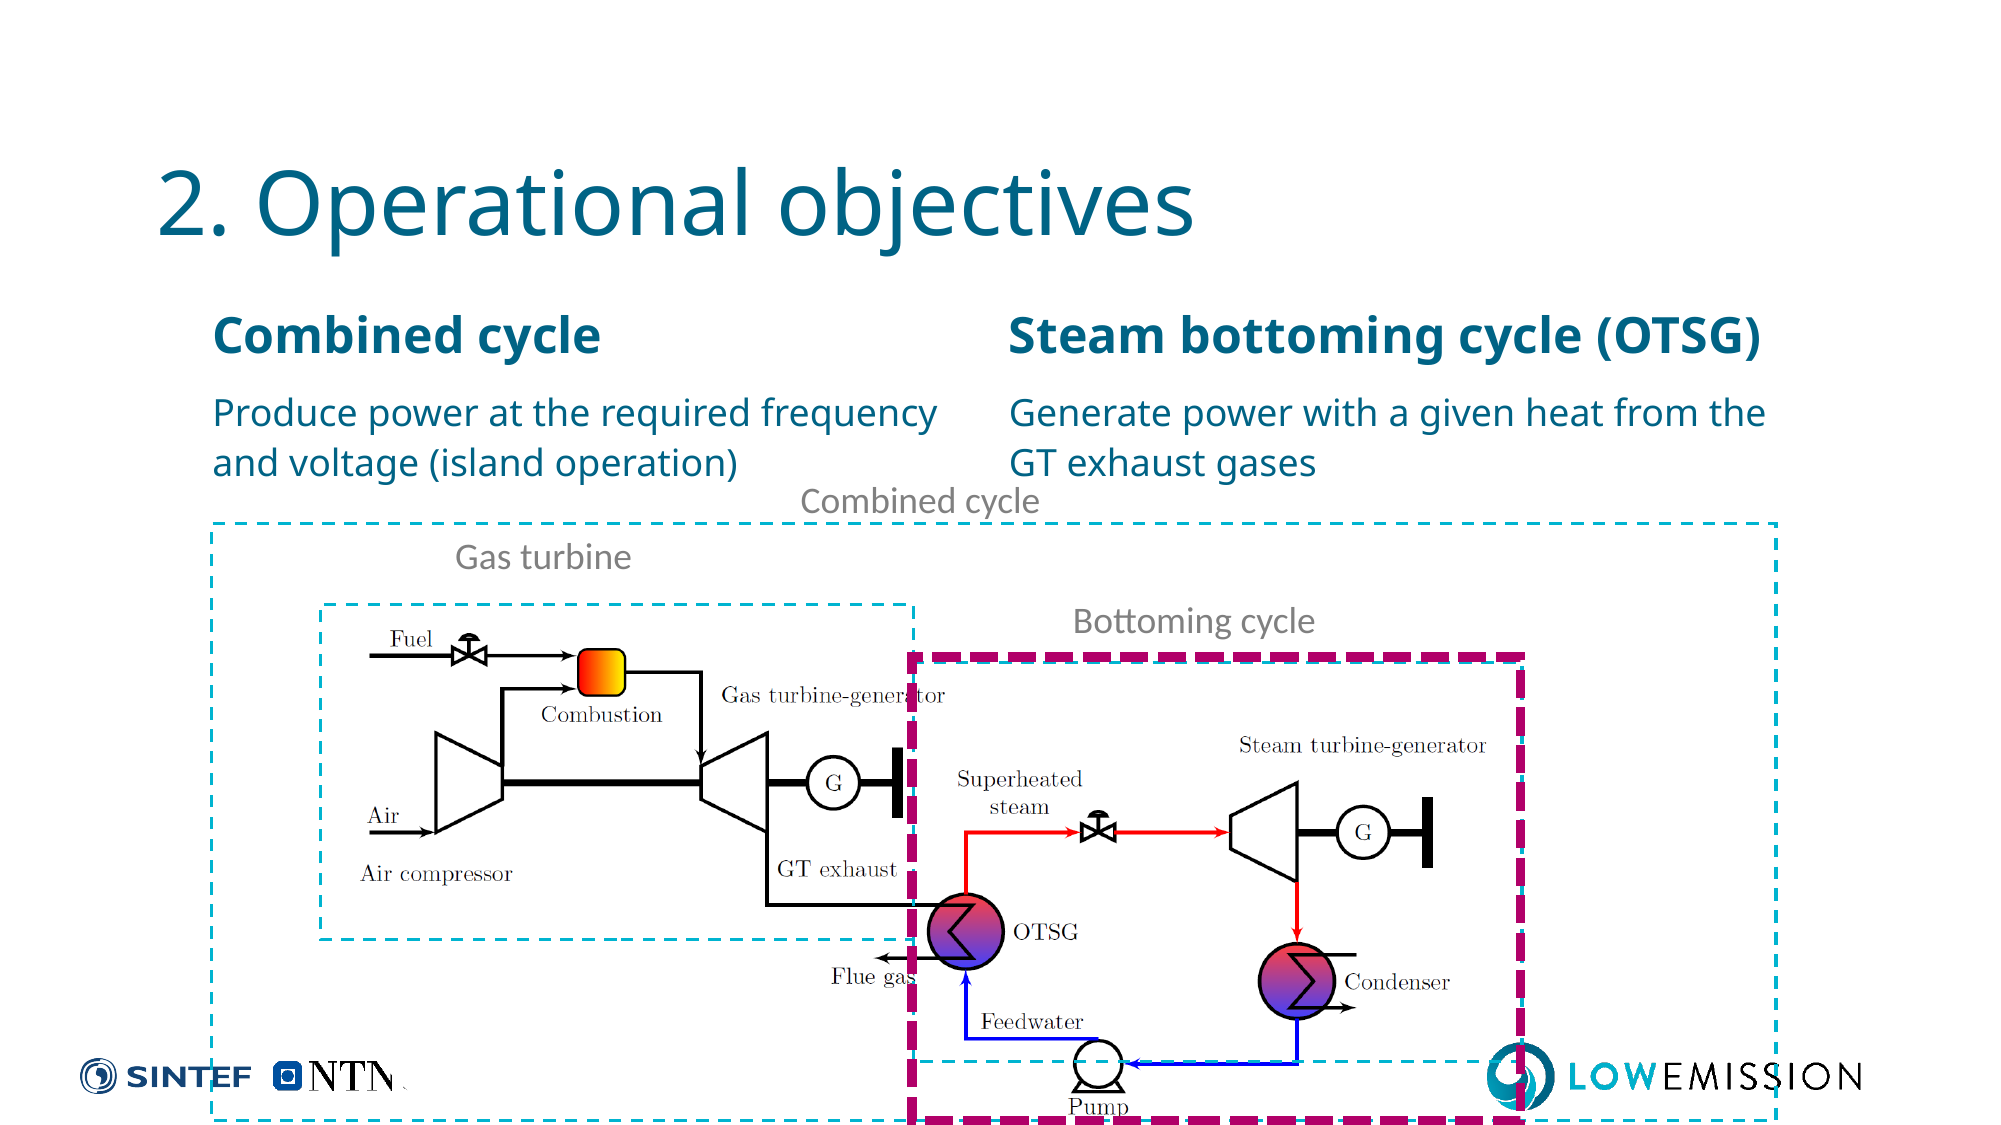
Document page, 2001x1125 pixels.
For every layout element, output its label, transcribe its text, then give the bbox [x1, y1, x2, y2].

picture [354, 621, 1487, 1122]
text_box [1487, 656, 1522, 1122]
picture [1776, 1038, 1861, 1114]
text_box Bottoming cycle [1058, 589, 1398, 621]
text_box Combined cycle [785, 468, 1125, 529]
picture [80, 1058, 211, 1094]
text_box Gas turbine [440, 524, 780, 584]
text_box [210, 523, 1777, 1121]
list Combined cycle Produce power at the required frequency and voltage (island operation) Steam bottoming cycle (OTSG) Generate power with a given heat from the GT exhaust gases [182, 297, 1777, 518]
title 2. Operational objectives [156, 145, 1634, 298]
text_box [319, 603, 915, 940]
